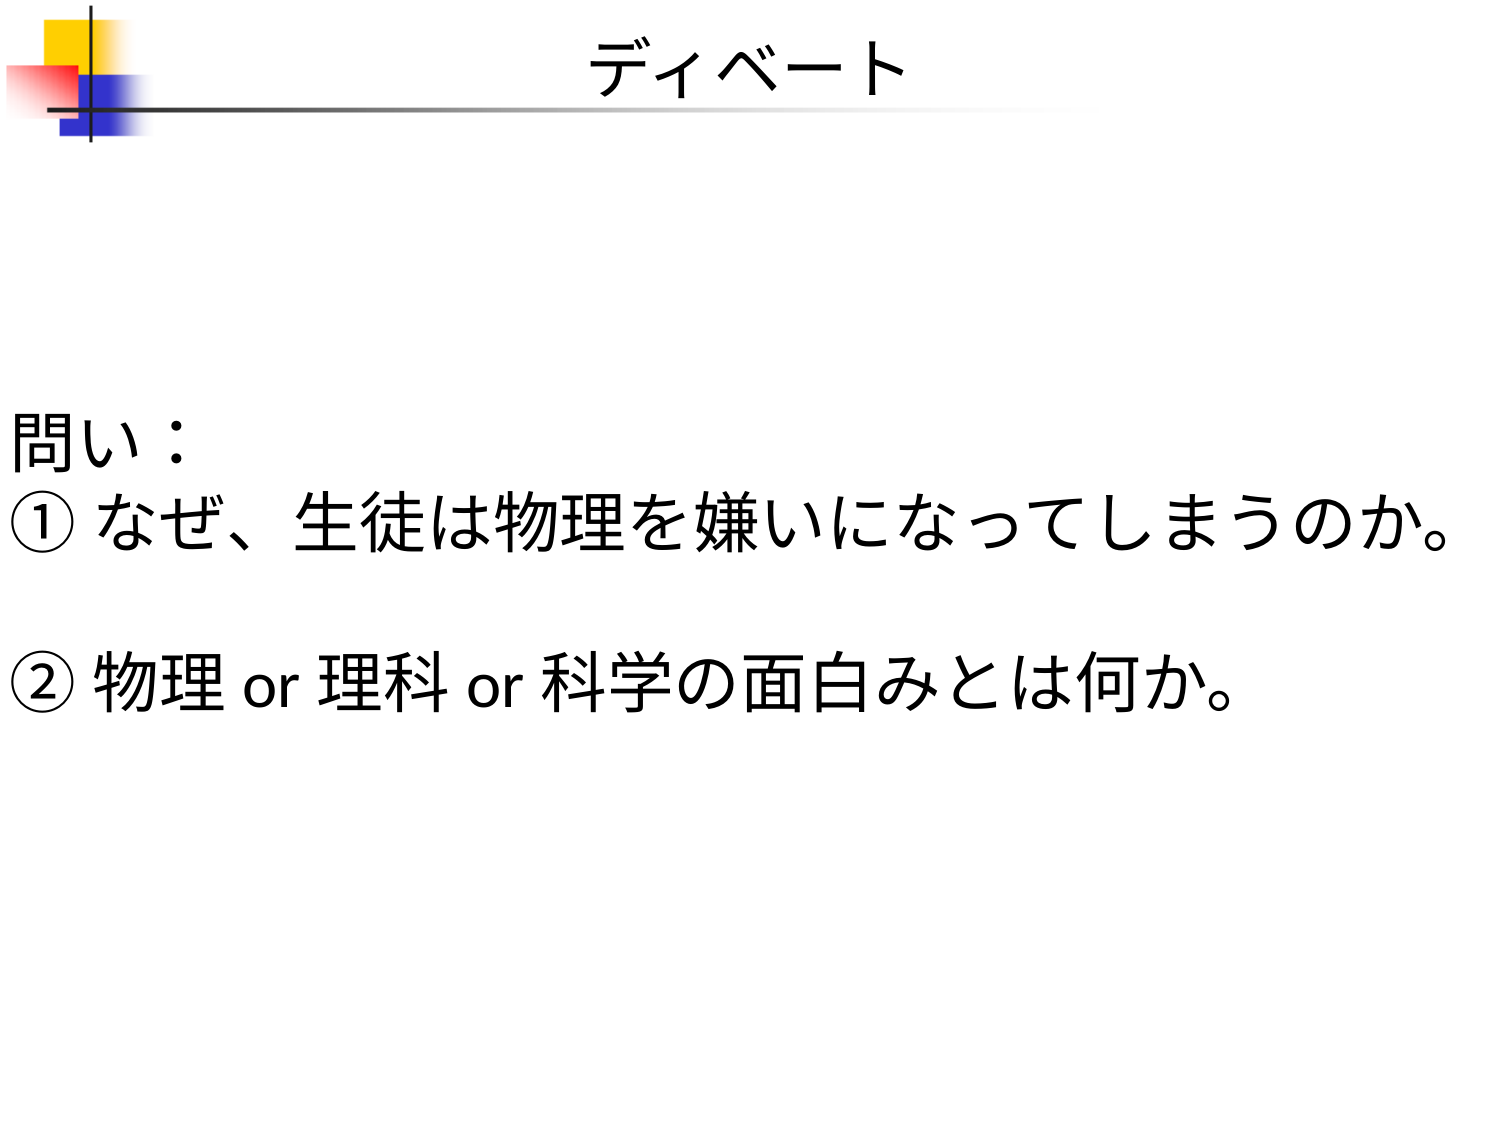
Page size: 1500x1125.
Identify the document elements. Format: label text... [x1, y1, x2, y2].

picture [1, 0, 1165, 163]
text_box 問い： ①なぜ、生徒は物理を嫌いになってしまうのか。 ②物理or理科or科学の面白みとは何か。 [0, 393, 1500, 728]
